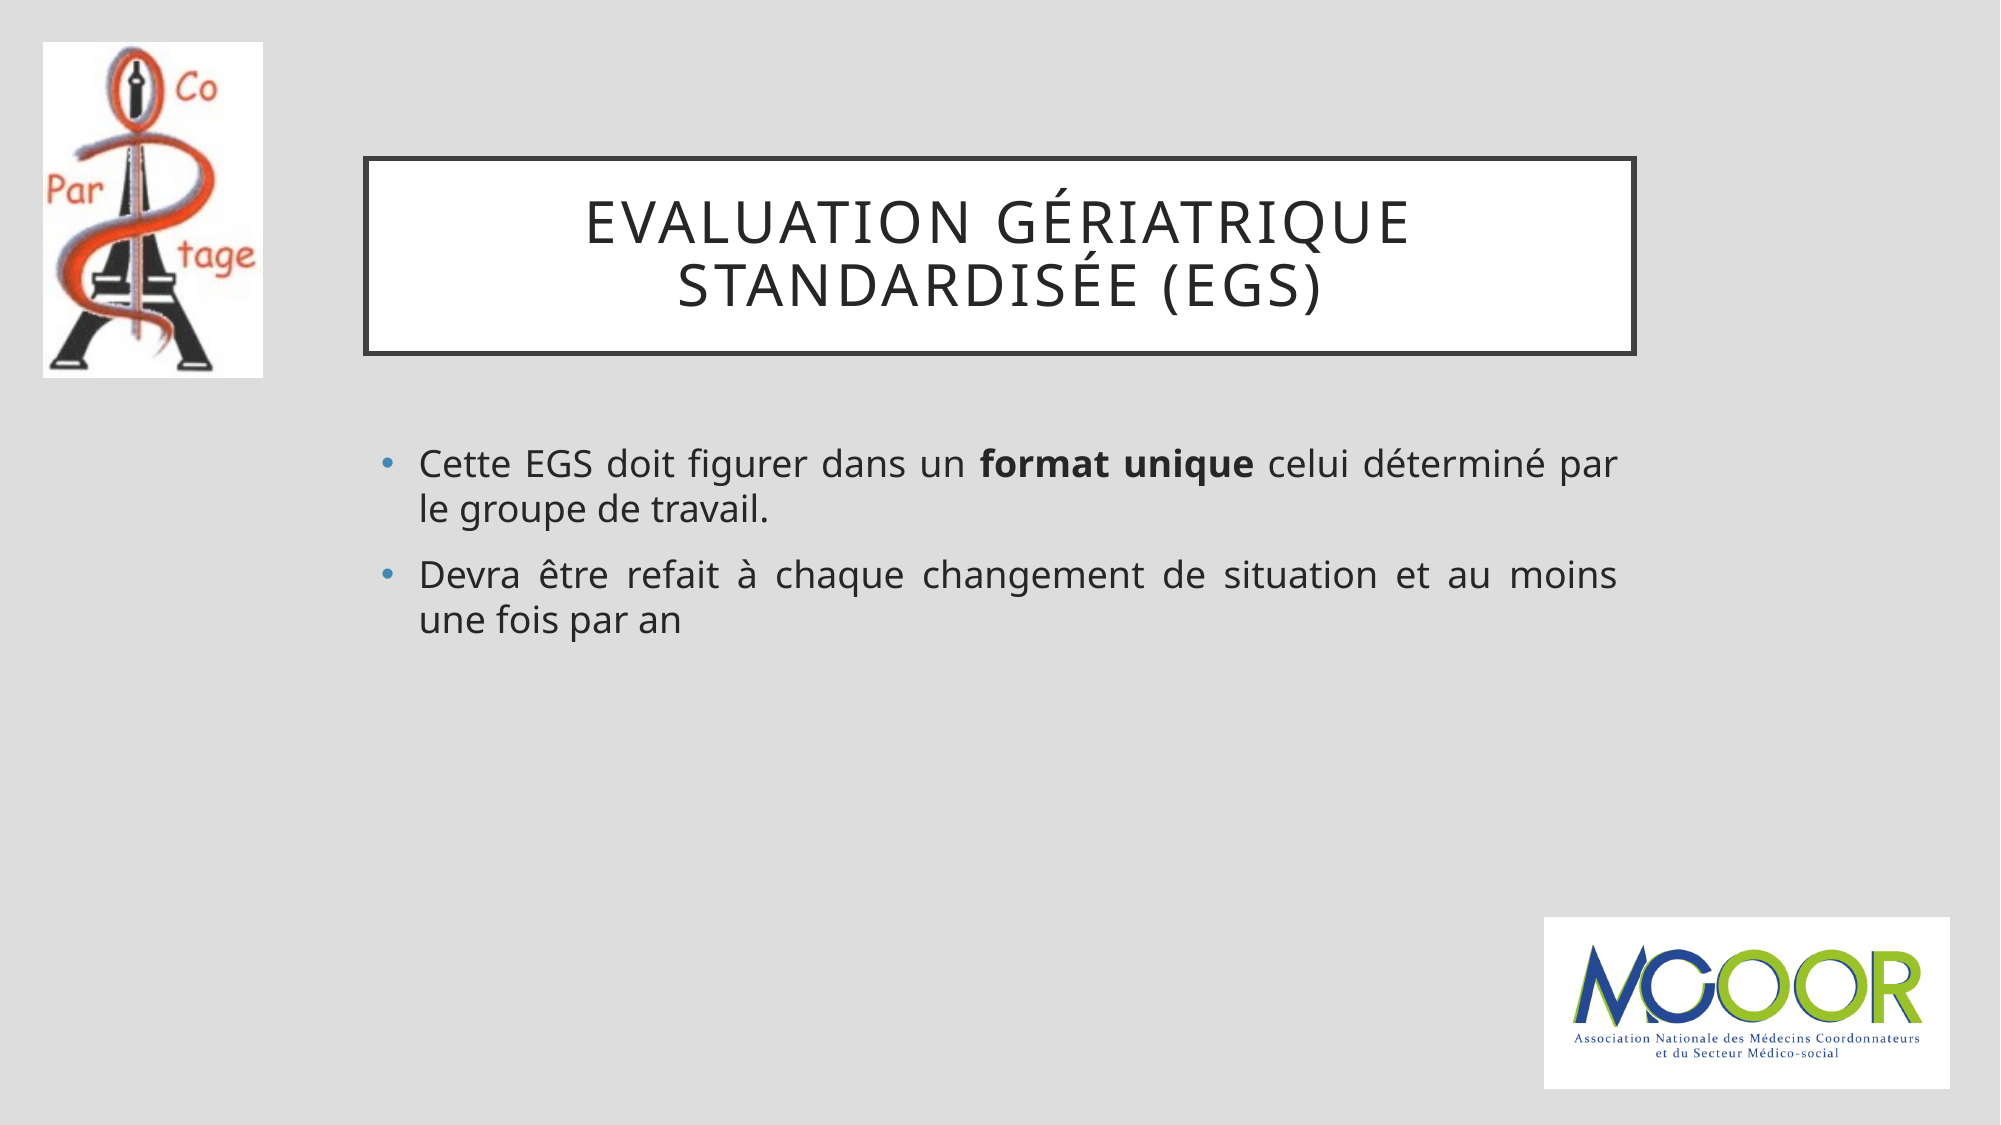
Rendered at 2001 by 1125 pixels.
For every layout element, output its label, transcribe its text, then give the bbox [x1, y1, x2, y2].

picture [1544, 917, 1950, 1089]
picture [43, 42, 263, 378]
title Evaluation Gériatrique standardisée (EGS) [363, 156, 1637, 356]
list Cette EGS doit figurer dans un format unique celui déterminé par le groupe de travail. Devra être refait à chaque changement de situation et au moins une fois par an [366, 432, 1634, 942]
